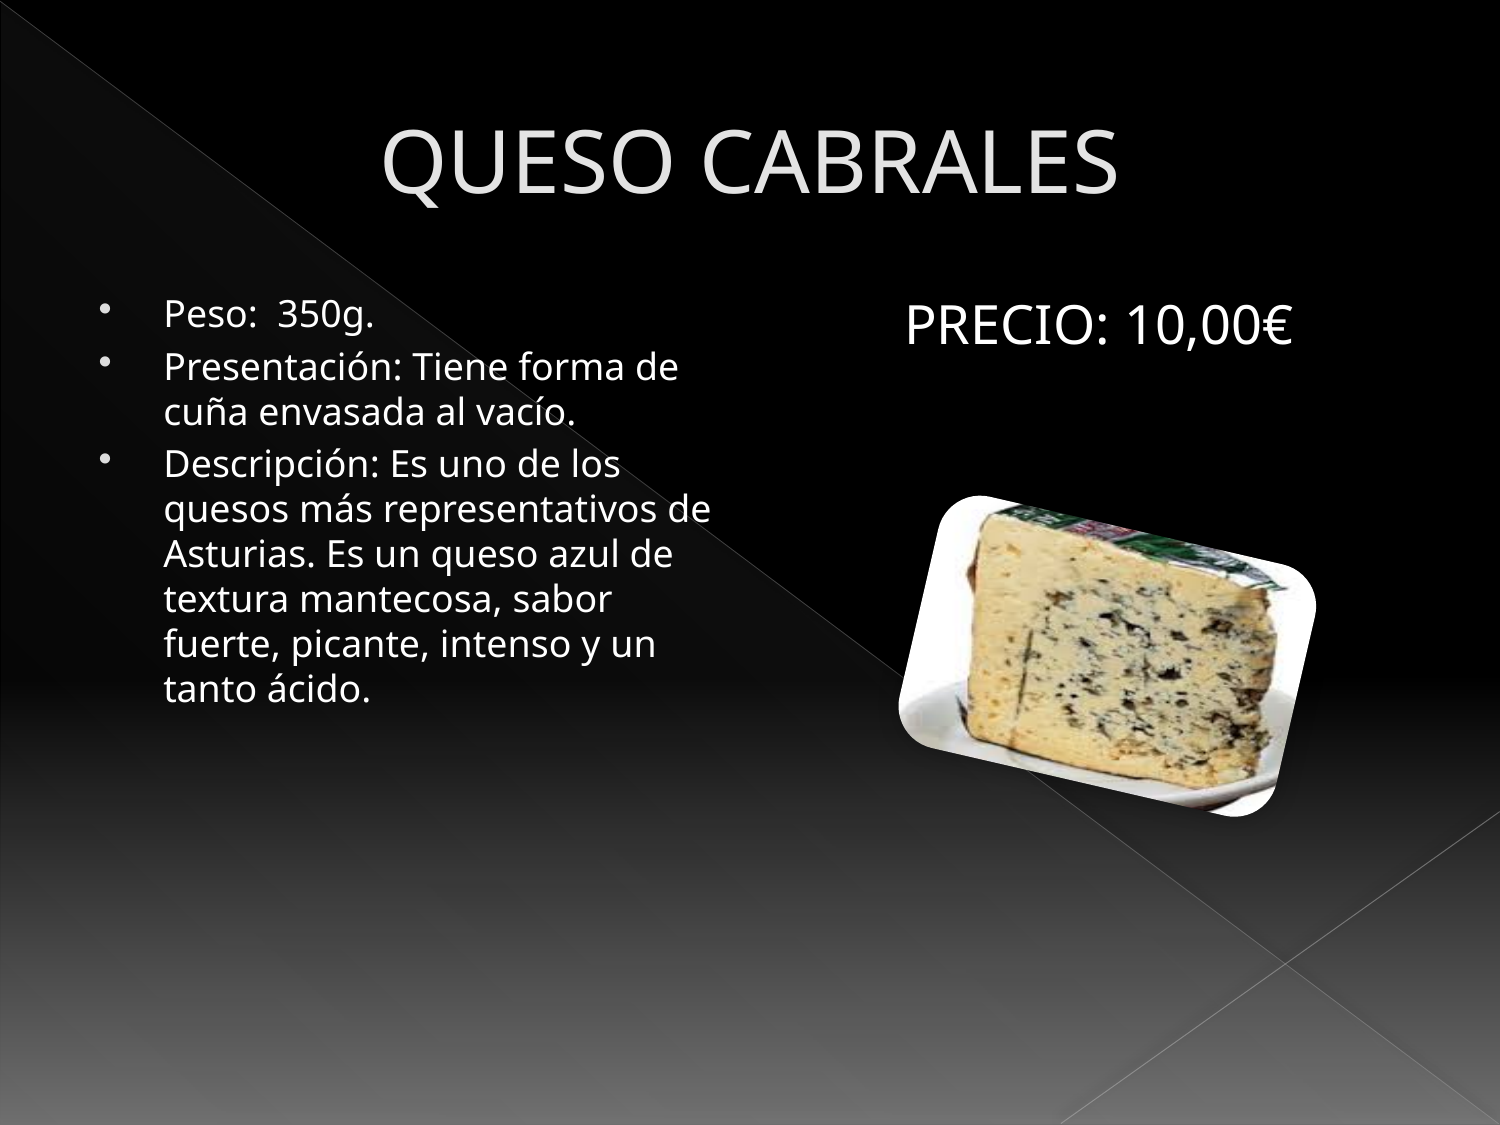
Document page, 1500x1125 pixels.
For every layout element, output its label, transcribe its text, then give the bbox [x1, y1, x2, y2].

picture [898, 495, 1317, 817]
list PRECIO: 10,00€ [762, 282, 1425, 1025]
title QUESO CABRALES [75, 43, 1425, 274]
list Peso: 350g. Presentación: Tiene forma de cuña envasada al vacío. Descripción: Es uno de los quesos más representativos de Asturias. Es un queso azul de textura mantecosa, sabor fuerte, picante, intenso y un tanto ácido. [75, 282, 738, 1025]
